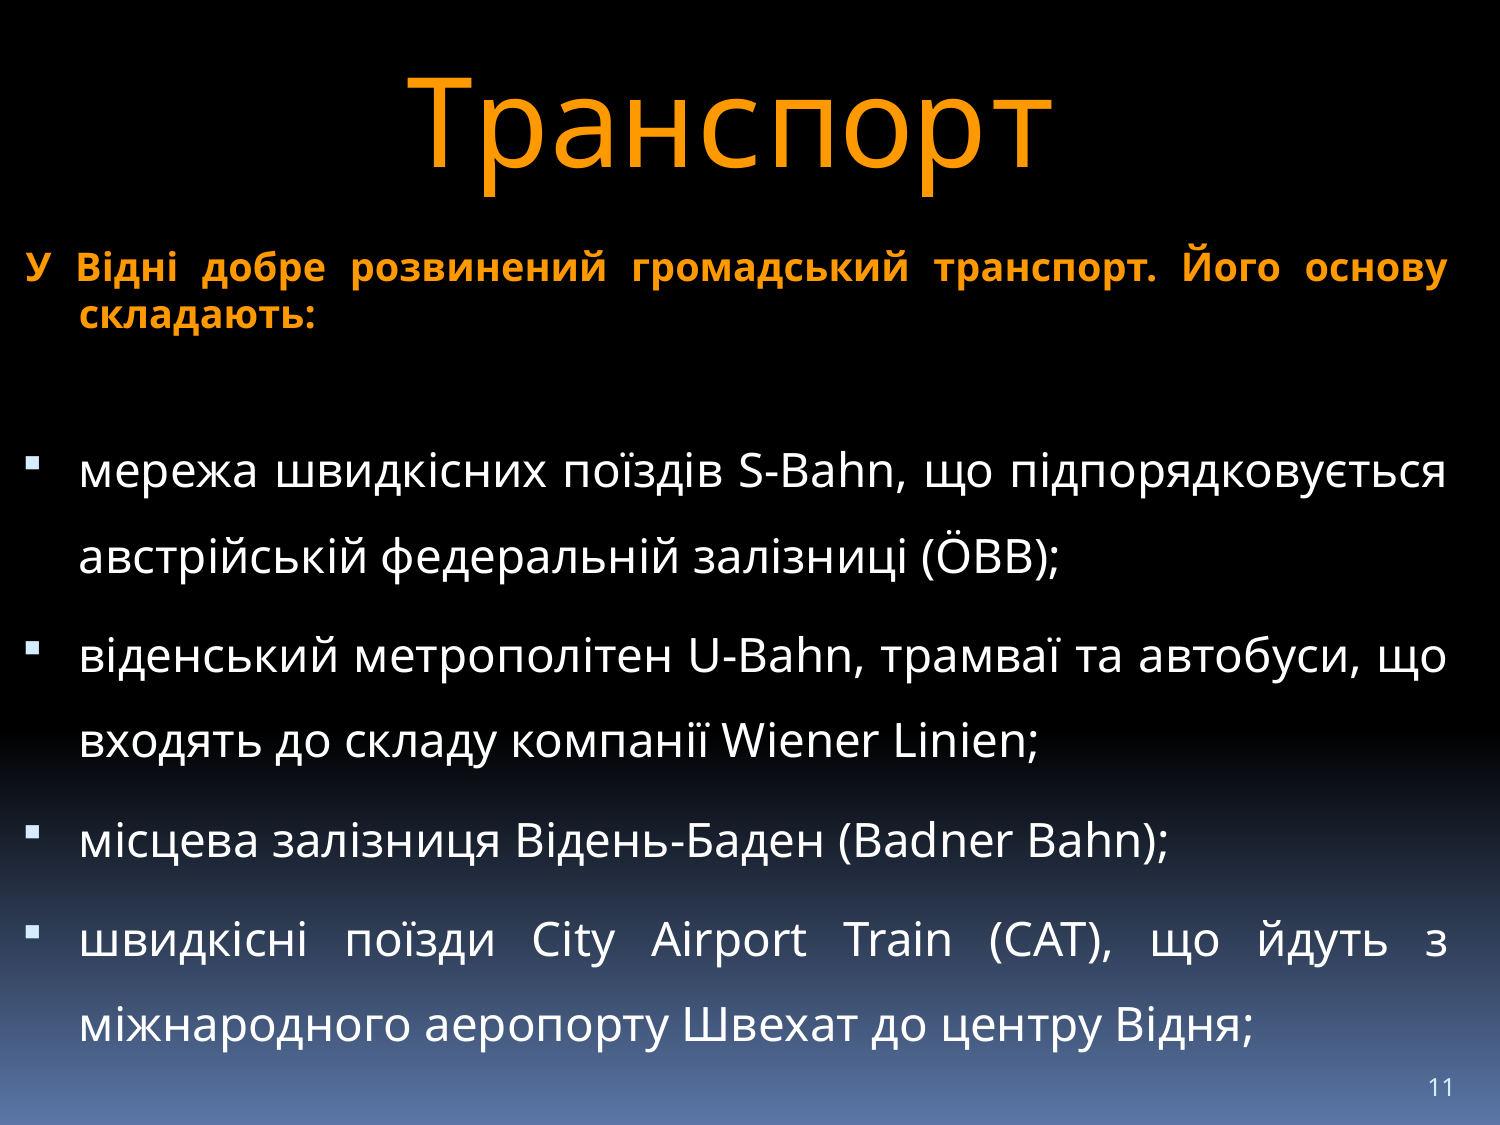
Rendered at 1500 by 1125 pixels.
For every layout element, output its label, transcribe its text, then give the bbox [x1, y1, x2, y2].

slide_number 11 [1412, 1052, 1488, 1113]
list У Відні добре розвинений громадський транспорт. Його основу складають: мережа швидкісних поїздів S-Bahn, що підпорядковується австрійській федеральній залізниці (ÖBB); віденський метрополітен U-Bahn, трамваї та автобуси, що входять до складу компанії Wiener Linien; місцева залізниця Відень-Баден (Badner Bahn); швидкісні поїзди City Airport Train (CAT), що йдуть з міжнародного аеропорту Швехат до центру Відня; [0, 234, 1465, 1090]
title Транспорт [93, 35, 1369, 186]
